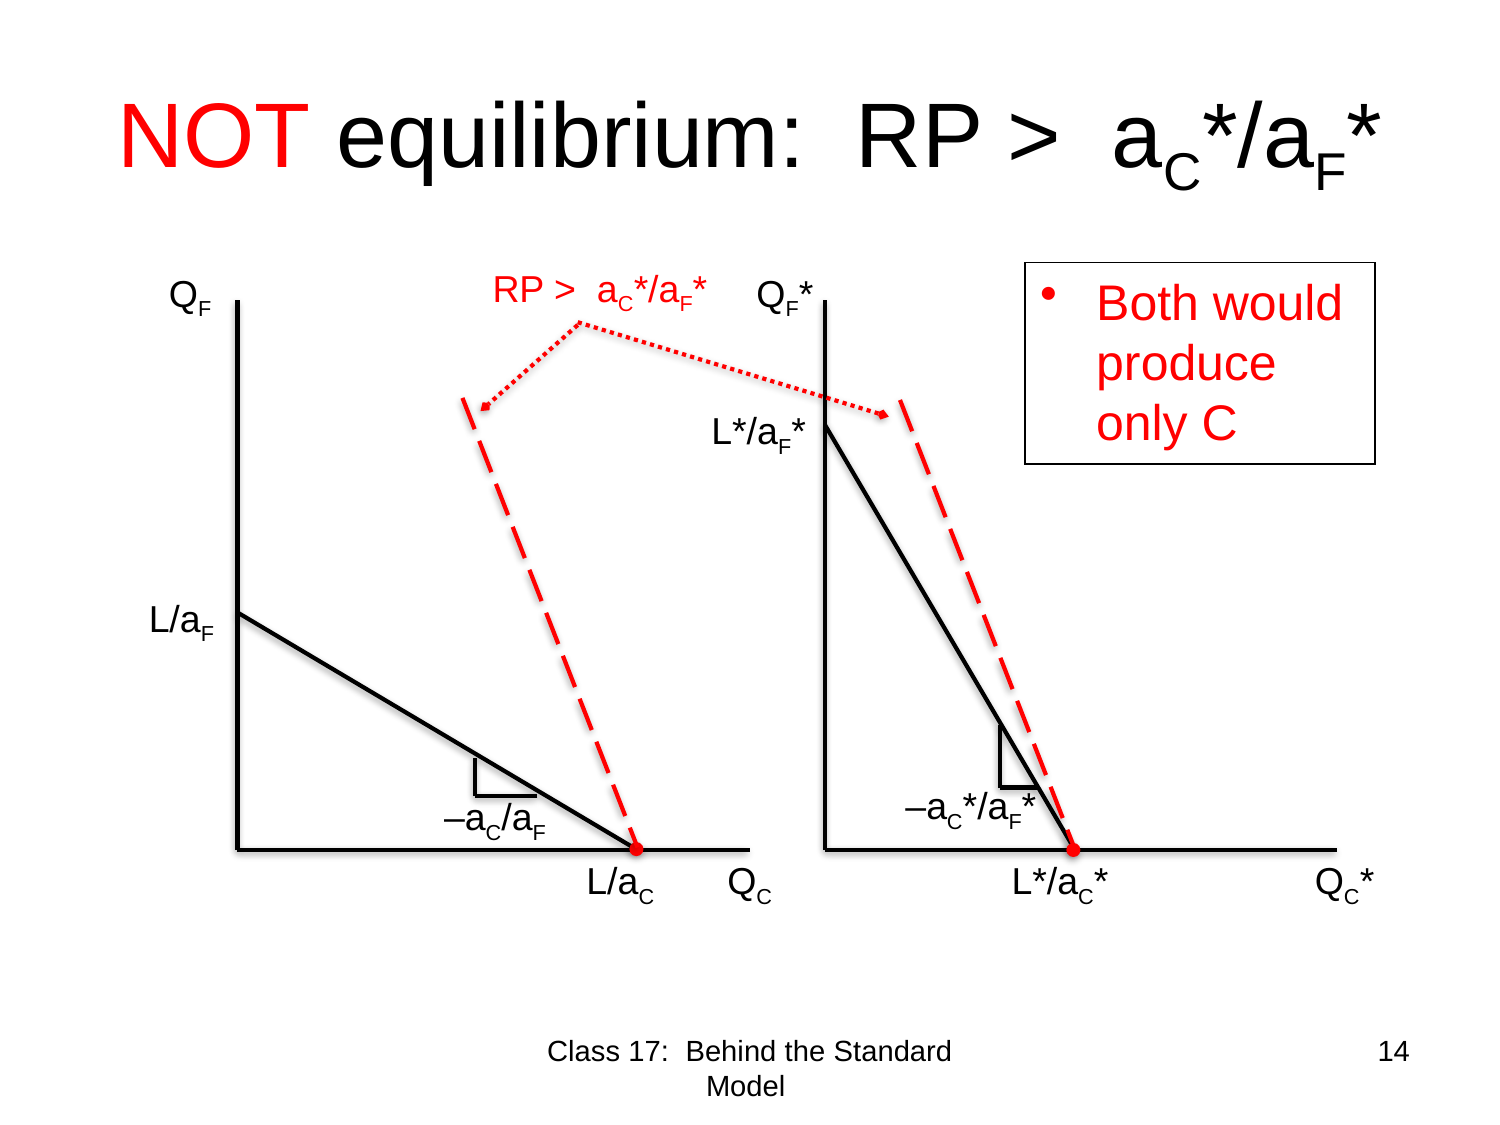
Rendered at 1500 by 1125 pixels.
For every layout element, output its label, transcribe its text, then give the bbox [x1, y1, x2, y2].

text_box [480, 324, 578, 412]
text_box QC [712, 849, 825, 961]
slide_number 14 [1074, 1024, 1426, 1103]
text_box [462, 397, 638, 848]
text_box L*/aF* [696, 425, 819, 466]
footer Class 17: Behind the Standard Model [512, 1024, 988, 1103]
text_box L*/aC* [996, 859, 1134, 916]
slide_number 59 [996, 851, 1134, 863]
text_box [237, 612, 458, 851]
text_box QC* [1299, 849, 1413, 961]
text_box QF* [741, 262, 855, 320]
footer Class 17: Behind the Standard Model [571, 851, 680, 862]
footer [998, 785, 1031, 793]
text_box L/aC [571, 859, 680, 916]
text_box RP > aC*/aF* [477, 257, 723, 323]
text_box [899, 399, 1076, 850]
title NOT equilibrium: RP > aC*/aF* [74, 44, 1426, 233]
list Both would produce only C [1024, 262, 1376, 465]
text_box L/aF [133, 587, 233, 654]
title Trade and Wages [473, 794, 530, 801]
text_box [824, 424, 894, 851]
text_box QF [154, 262, 267, 374]
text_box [577, 321, 890, 417]
